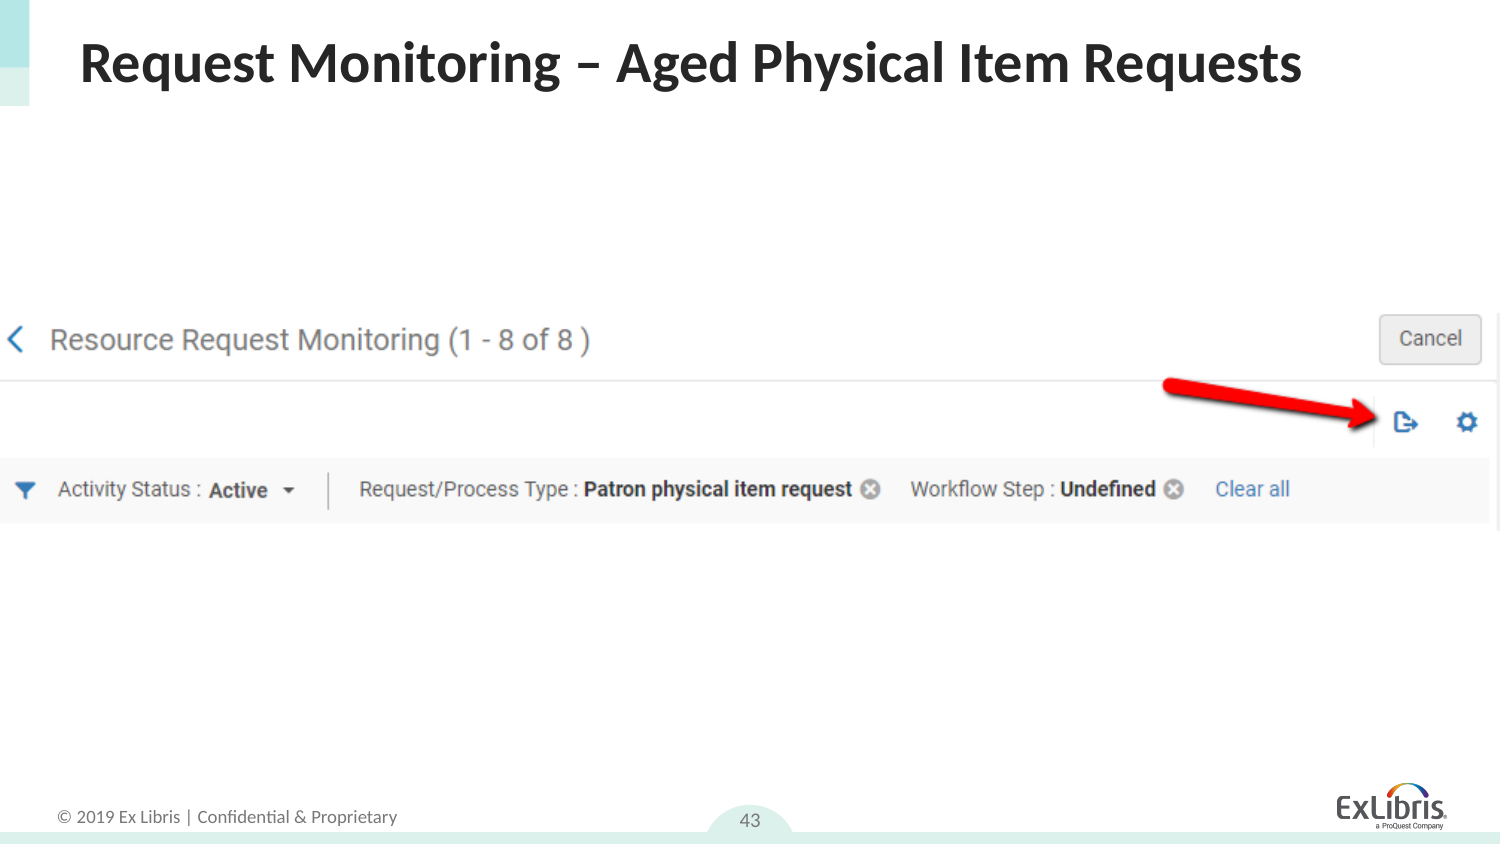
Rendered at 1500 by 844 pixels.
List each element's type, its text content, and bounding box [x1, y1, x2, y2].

title Request Monitoring – Aged Physical Item Requests [64, 11, 1447, 107]
slide_number 43 [705, 789, 795, 844]
picture [1337, 783, 1447, 830]
picture [0, 312, 1500, 531]
